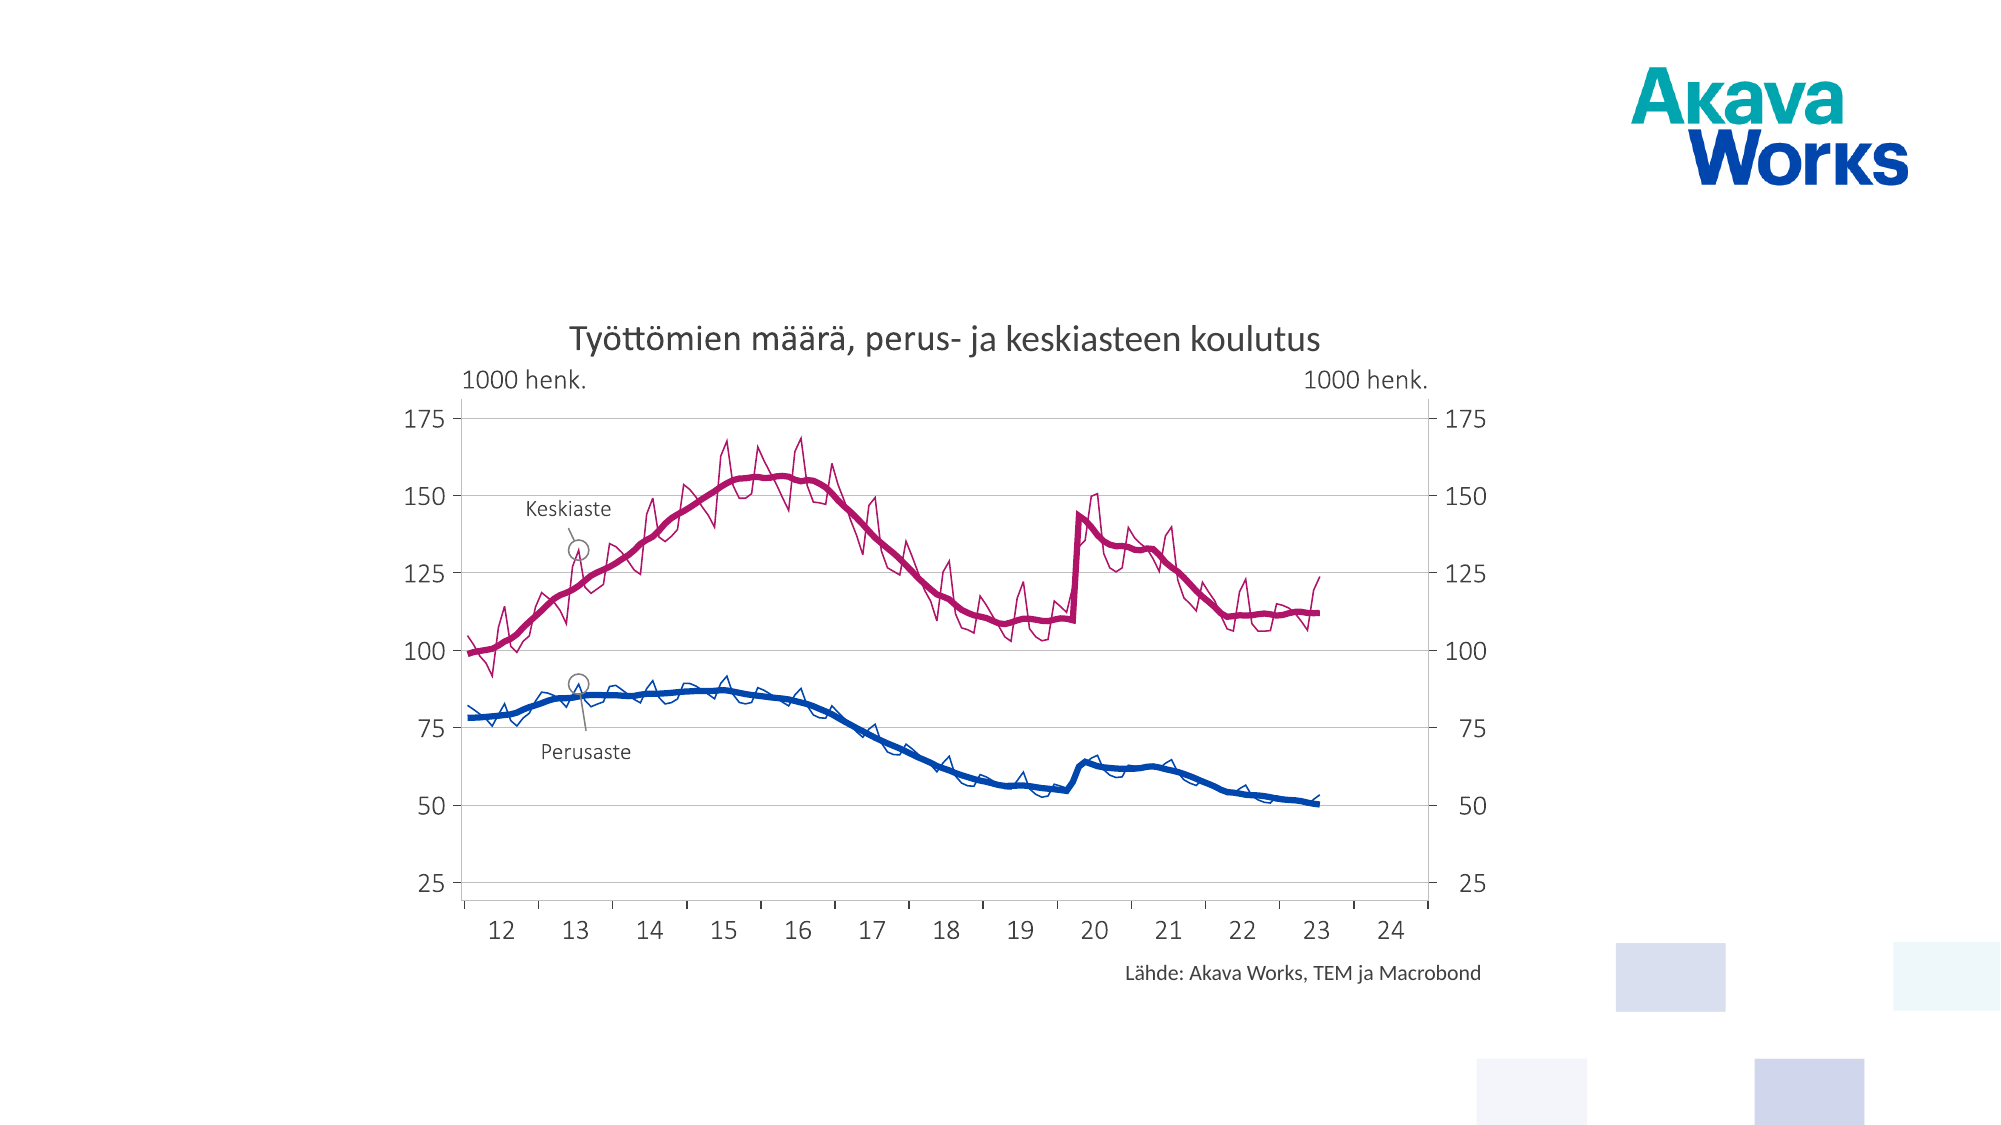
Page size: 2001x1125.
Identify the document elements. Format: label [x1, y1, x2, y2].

list [390, 301, 1500, 1003]
picture [232, 55, 2000, 1125]
